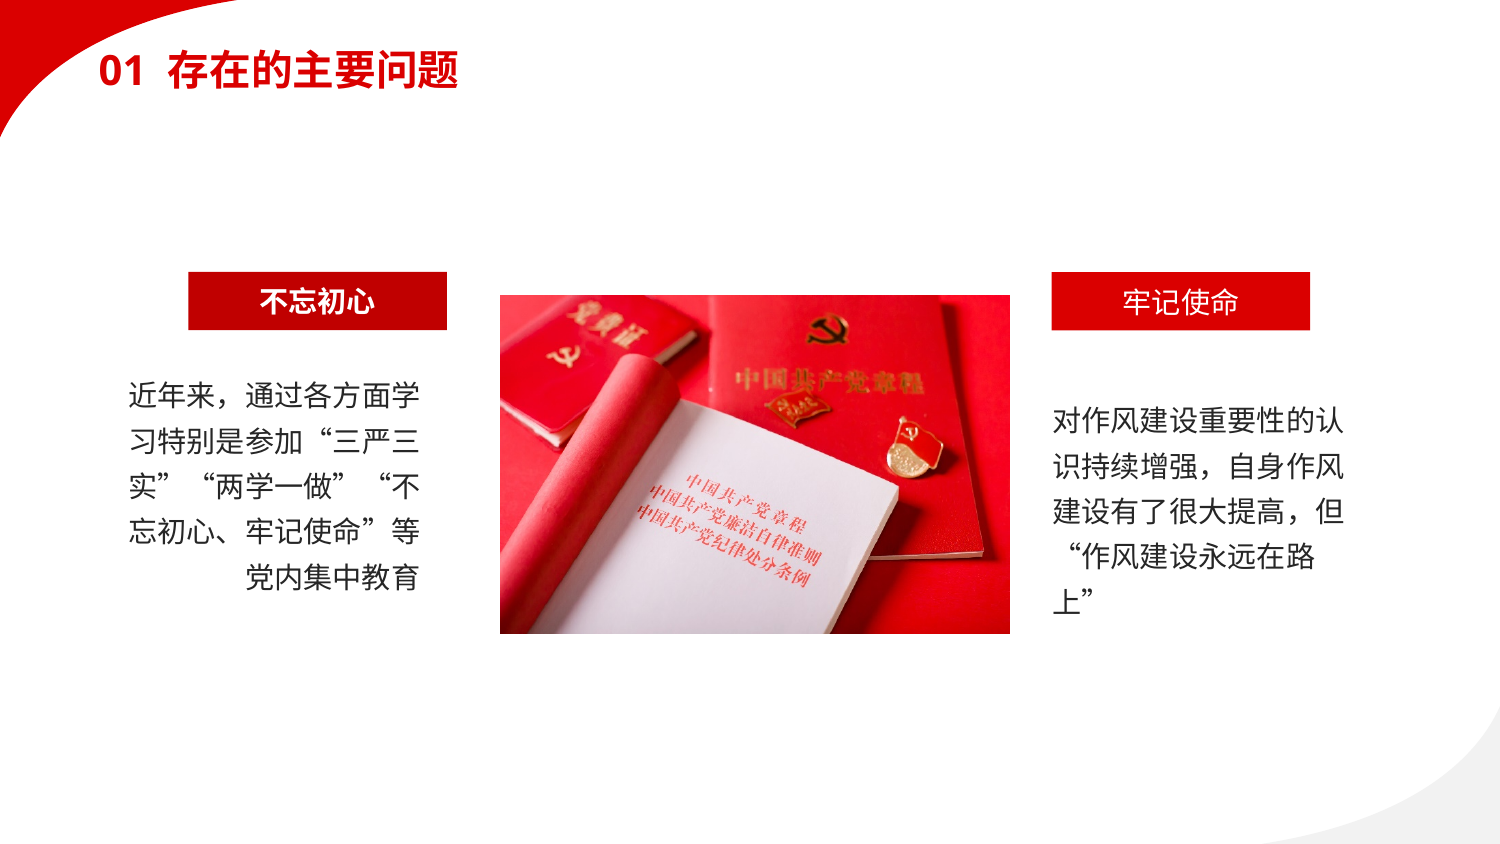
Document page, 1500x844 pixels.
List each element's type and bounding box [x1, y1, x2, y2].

text_box [0, 0, 1500, 844]
